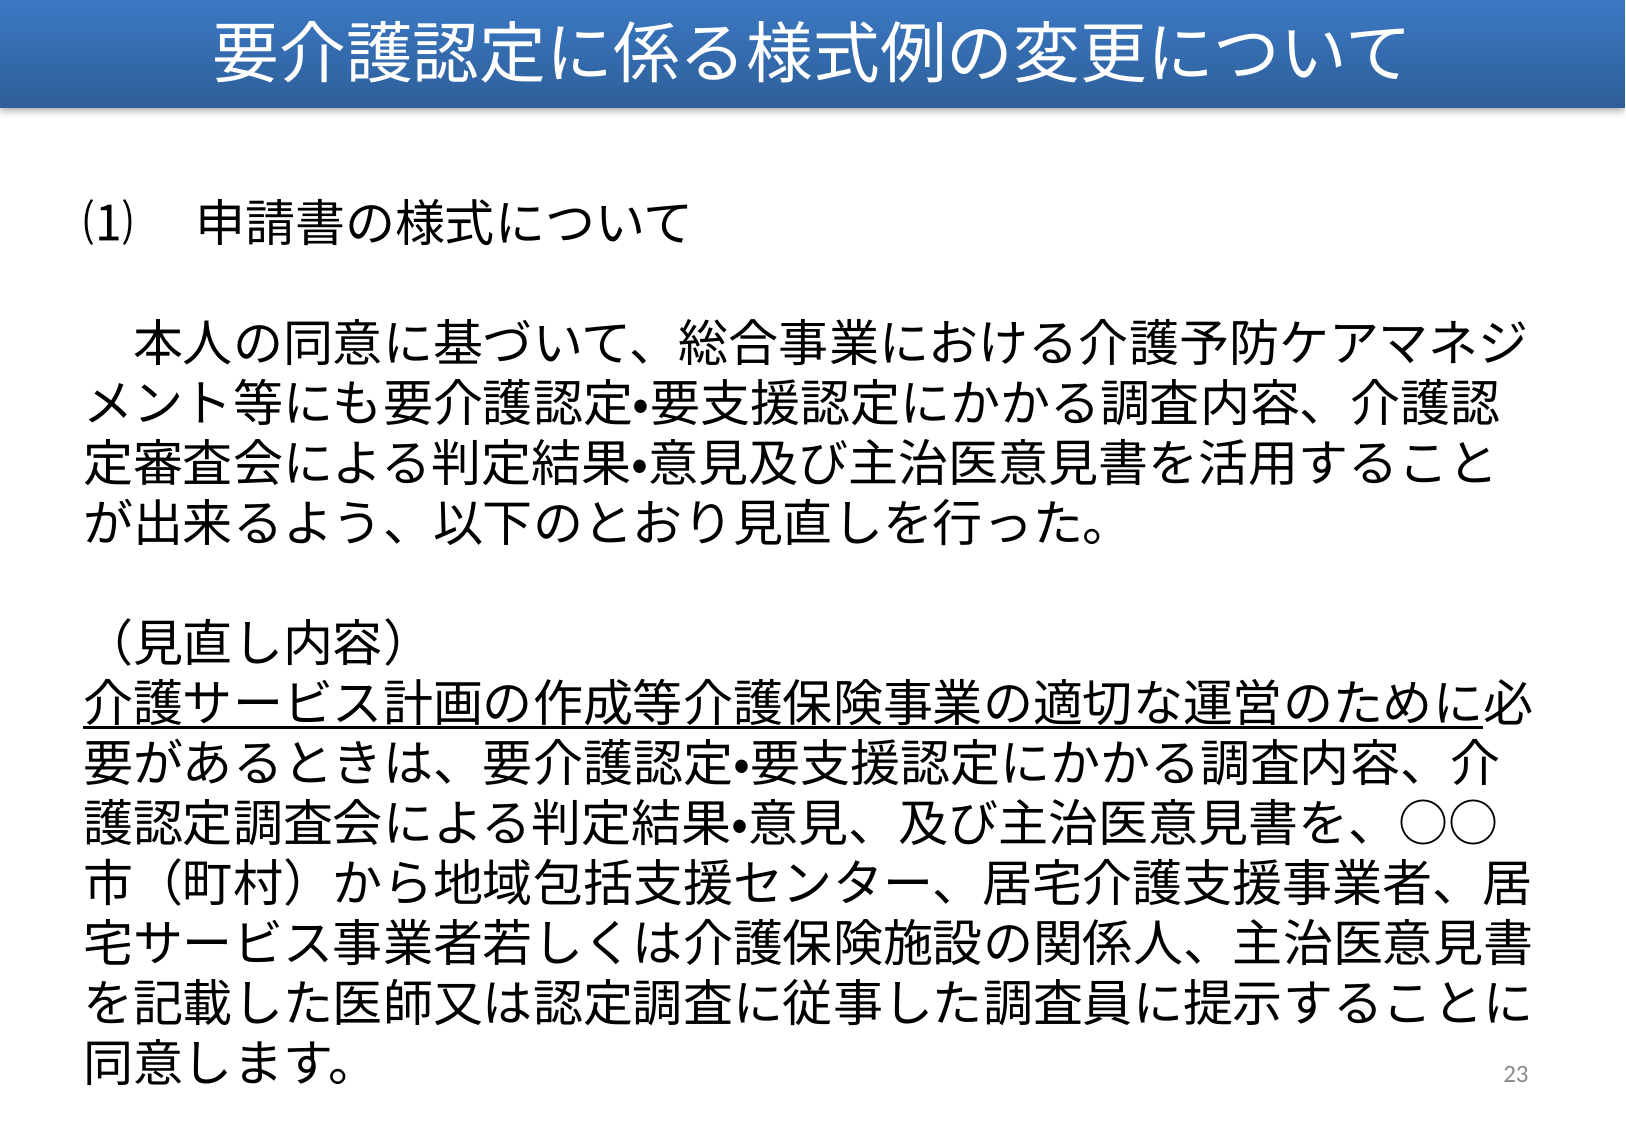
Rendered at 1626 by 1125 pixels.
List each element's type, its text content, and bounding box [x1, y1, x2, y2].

text_box 要介護認定に係る様式例の変更について [0, 0, 1625, 108]
text_box ⑴ 申請書の様式について 本人の同意に基づいて、総合事業における介護予防ケアマネジメント等にも要介護認定・要支援認定にかかる調査内容、介護認定審査会による判定結果・意見及び主治医意見書を活用することが出来るよう、以下のとおり見直しを行った。 （見直し内容） 介護サービス計画の作成等介護保険事業の適切な運営のために必要があるときは、要介護認定・要支援認定にかかる調査内容、介護認定調査会による判定結果・意見、及び主治医意見書を、○○市（町村）から地域包括支援センター、居宅介護支援事業者、居宅サービス事業者若しくは介護保険施設の関係人、主治医意見書を記載した医師又は認定調査に従事した調査員に提示することに同意します。 [68, 184, 1557, 1125]
